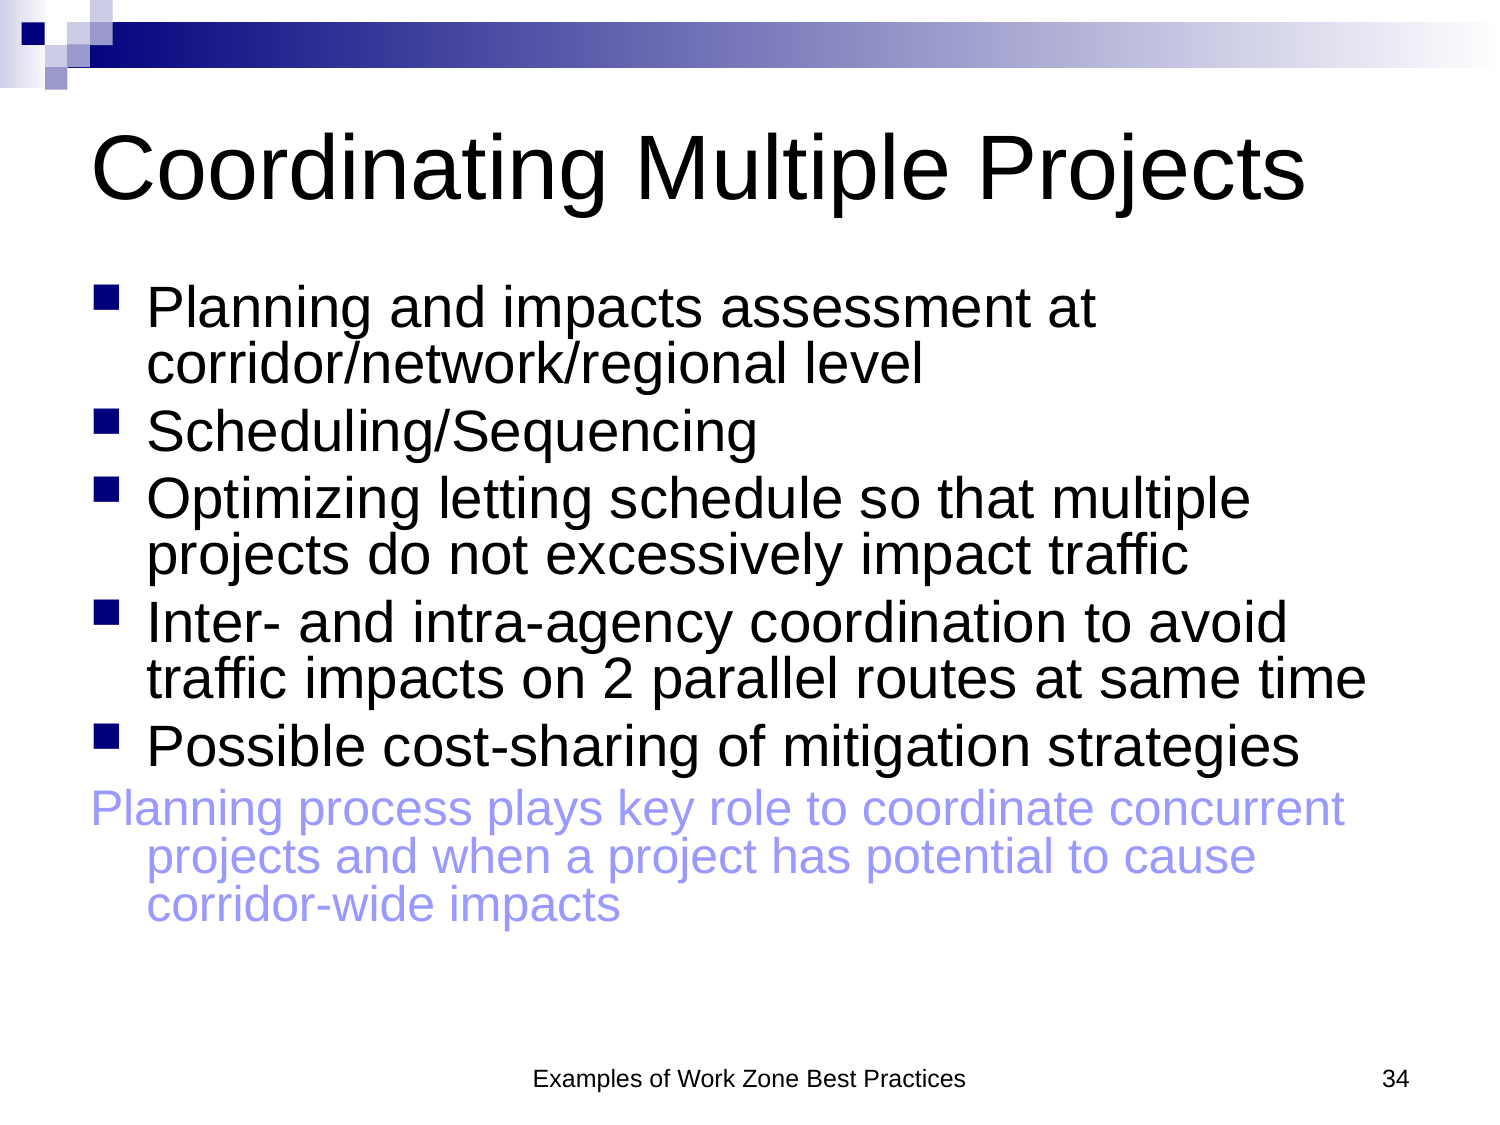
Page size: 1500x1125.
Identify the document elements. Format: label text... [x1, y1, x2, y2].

list Planning and impacts assessment at corridor/network/regional level Scheduling/Sequencing Optimizing letting schedule so that multiple projects do not excessively impact traffic Inter- and intra-agency coordination to avoid traffic impacts on 2 parallel routes at same time Possible cost-sharing of mitigation strategies Planning process plays key role to coordinate concurrent projects and when a project has potential to cause corridor-wide impacts [74, 274, 1463, 1063]
slide_number 34 [1074, 1063, 1426, 1101]
footer Examples of Work Zone Best Practices [512, 1063, 988, 1101]
title Coordinating Multiple Projects [74, 74, 1426, 251]
